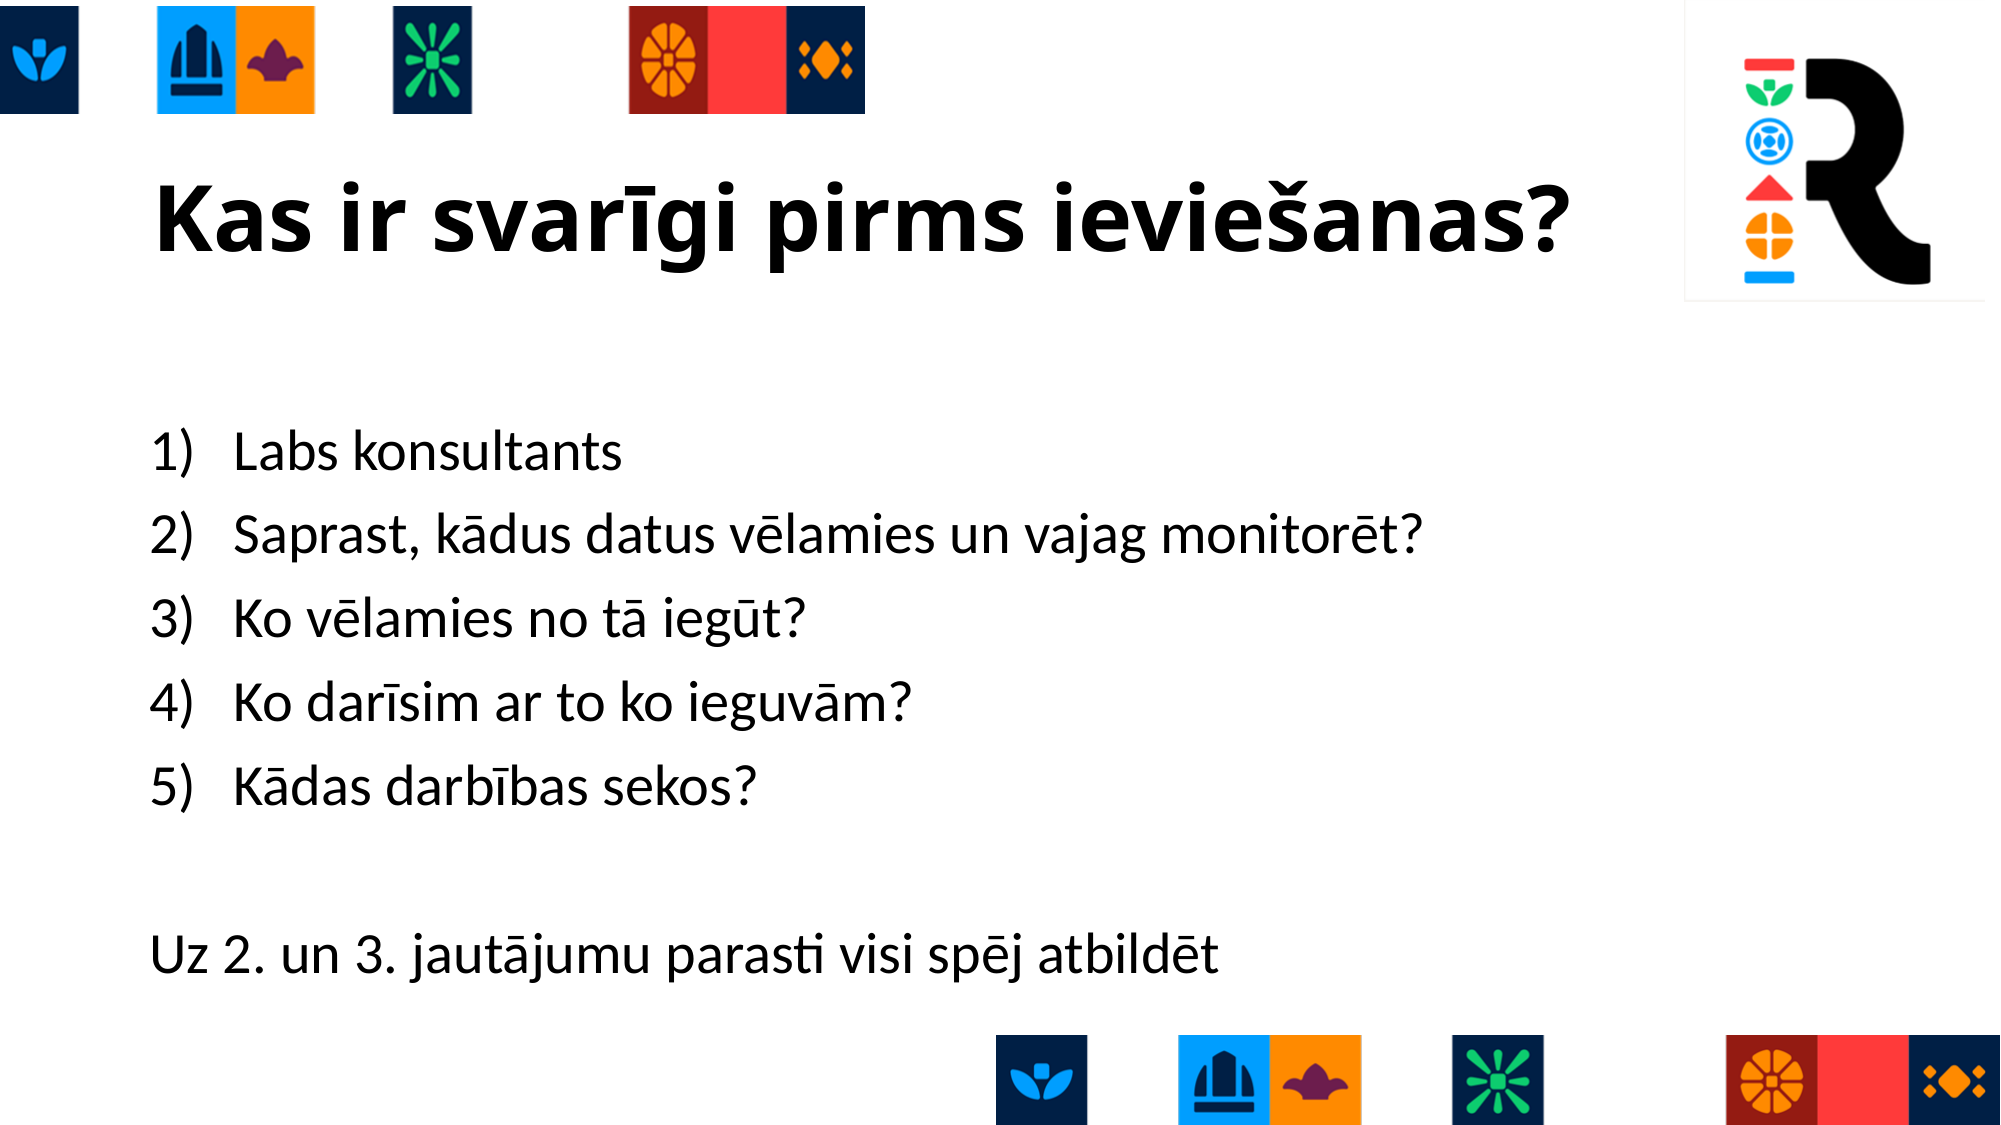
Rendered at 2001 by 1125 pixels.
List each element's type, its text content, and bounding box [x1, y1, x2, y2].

picture [160, 6, 865, 114]
picture [996, 1035, 1178, 1125]
picture [1181, 1035, 2000, 1125]
picture [1684, 0, 1985, 302]
list Labs konsultants Saprast, kādus datus vēlamies un vajag monitorēt? Ko vēlamies no tā iegūt? Ko darīsim ar to ko ieguvām? Kādas darbības sekos? Uz 2. un 3. jautājumu parasti visi spēj atbildēt [134, 321, 1860, 1036]
picture [0, 6, 157, 114]
title Kas ir svarīgi pirms ieviešanas? [137, 113, 1863, 331]
